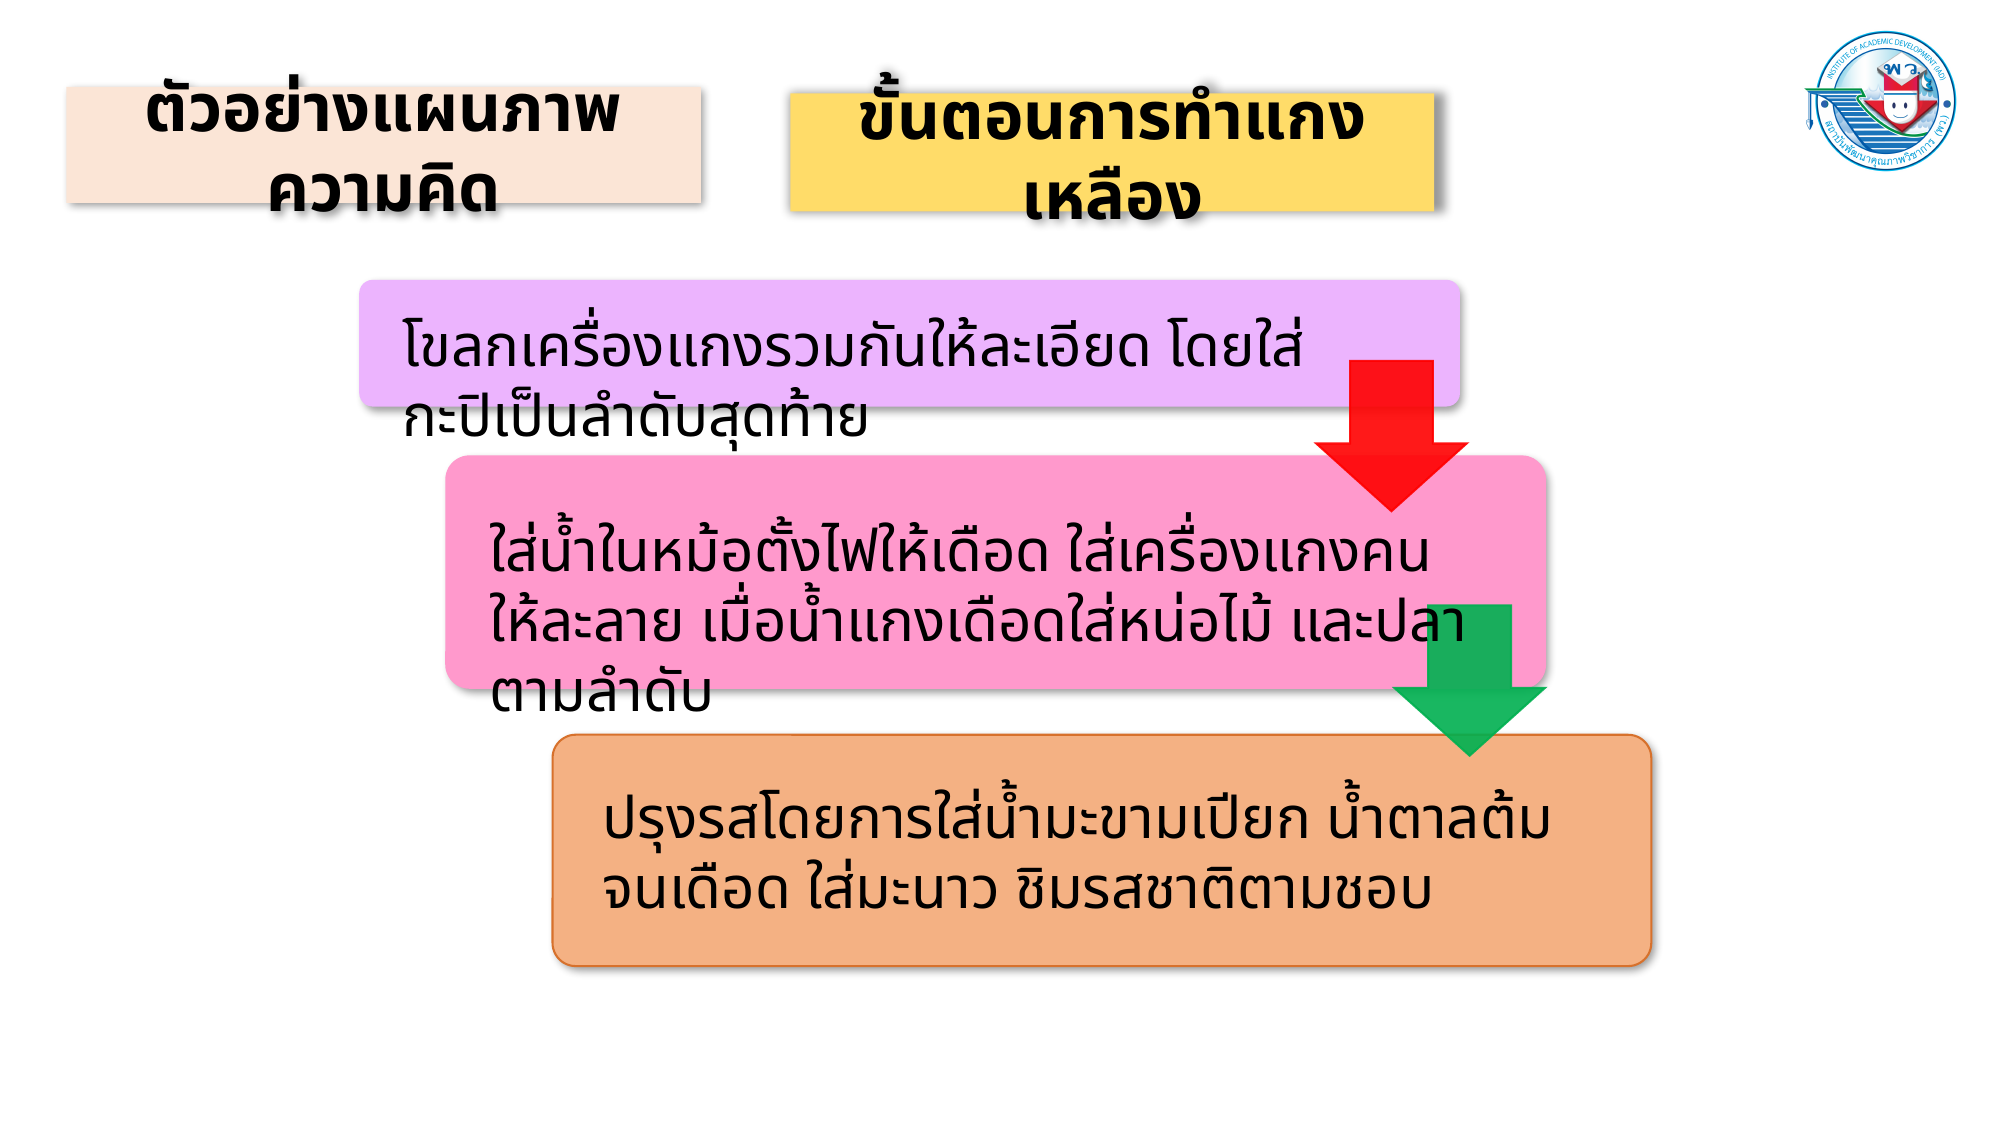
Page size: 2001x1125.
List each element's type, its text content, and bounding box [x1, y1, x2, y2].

text_box ขั้นตอนการทำแกงเหลือง [789, 92, 1435, 213]
picture [1802, 29, 1958, 173]
text_box ตัวอย่างแผนภาพความคิด [65, 86, 702, 204]
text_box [360, 280, 1653, 1052]
